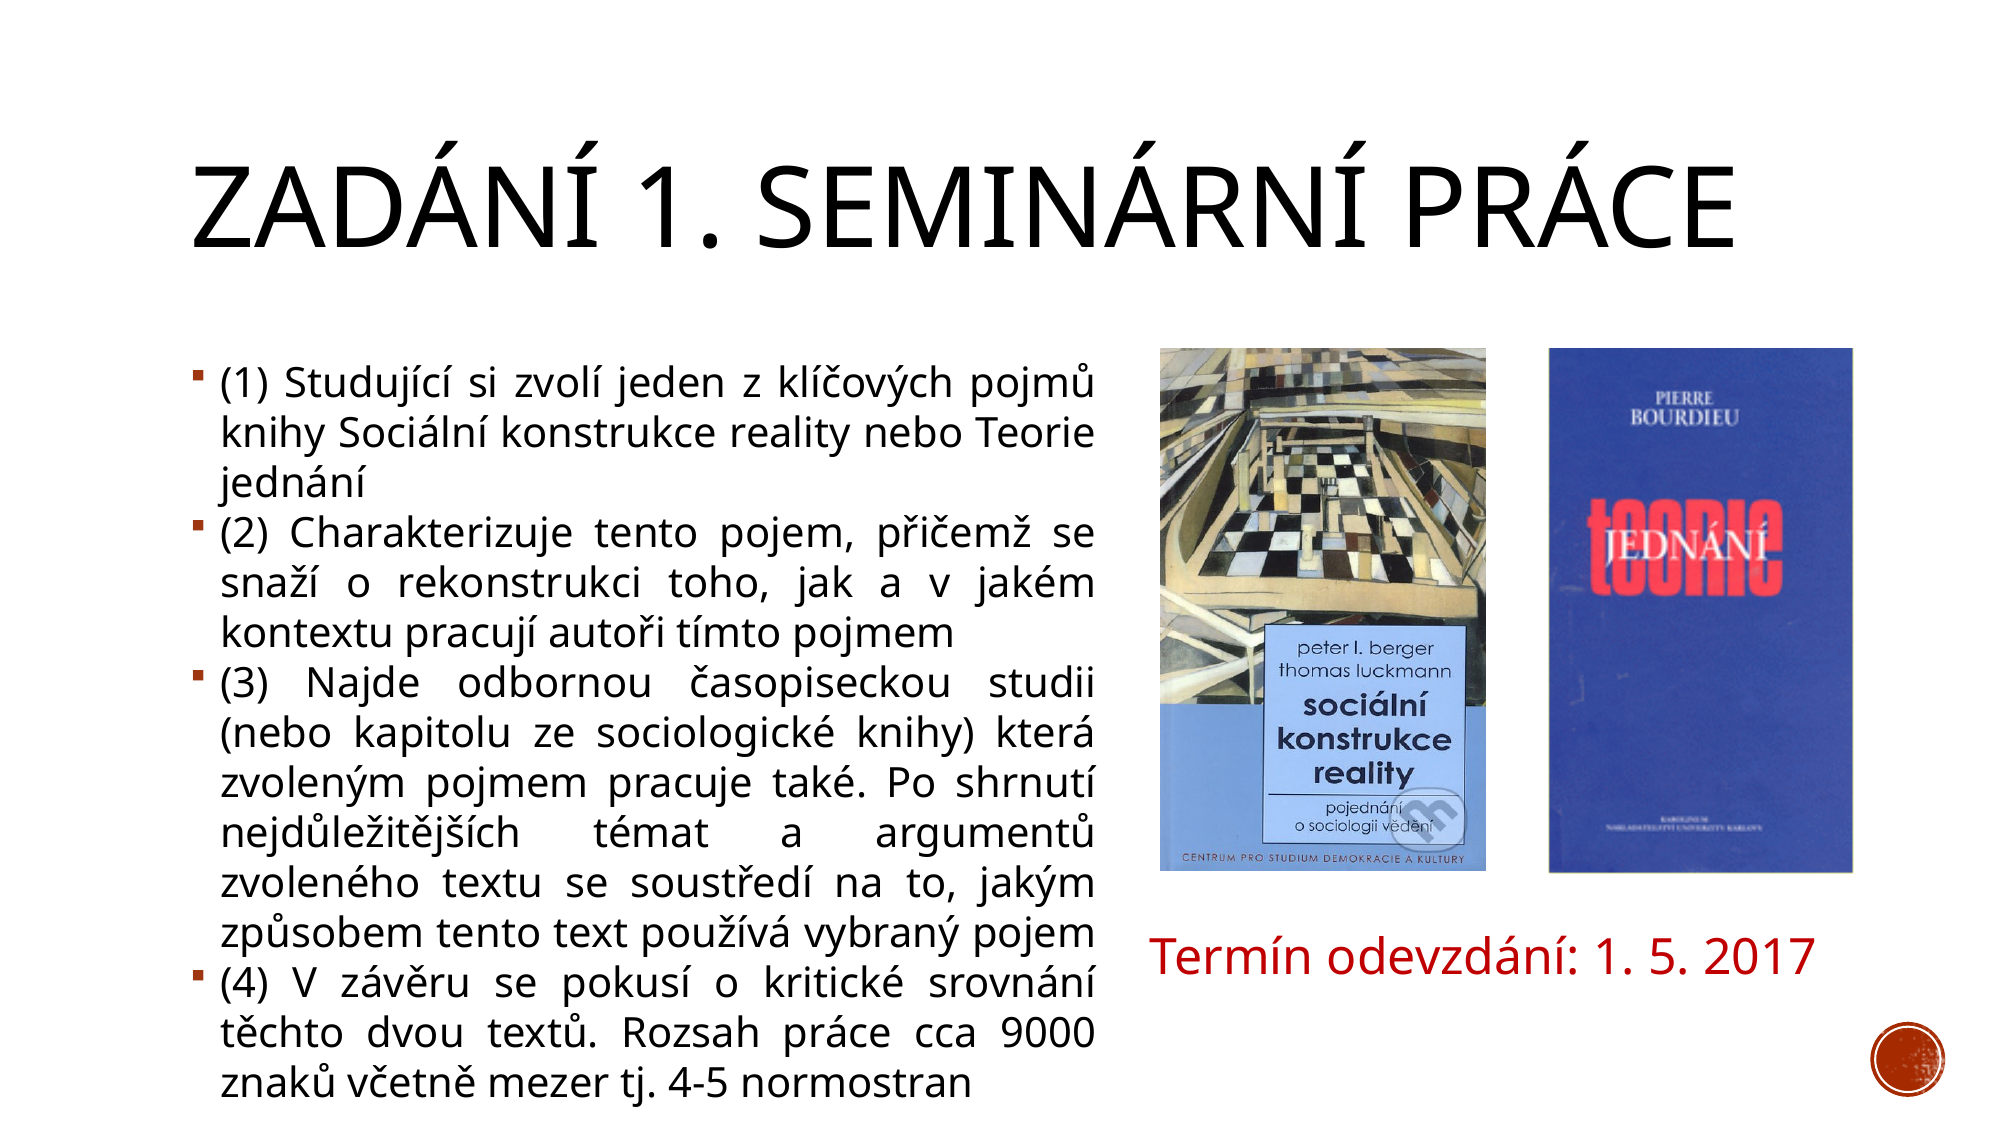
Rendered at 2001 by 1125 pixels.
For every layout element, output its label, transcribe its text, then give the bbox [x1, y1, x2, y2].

picture [1160, 348, 1486, 871]
text_box Zadání 1. seminární prÁce [175, 79, 1826, 344]
picture [1870, 1021, 1946, 1097]
picture [1514, 347, 1889, 876]
text_box (1) Studující si zvolí jeden z klíčových pojmů knihy Sociální konstrukce reality nebo Teorie jednání (2) Charakterizuje tento pojem, přičemž se snaží o rekonstrukci toho, jak a v jakém kontextu pracují autoři tímto pojmem (3) Najde odbornou časopiseckou studii (nebo kapitolu ze sociologické knihy) která zvoleným pojmem pracuje také. Po shrnutí nejdůležitějších témat a argumentů zvoleného textu se soustředí na to, jakým způsobem tento text používá vybraný pojem (4) V závěru se pokusí o kritické srovnání těchto dvou textů. Rozsah práce cca 9000 znaků včetně mezer tj. 4-5 normostran [175, 348, 1112, 1021]
text_box Termín odevzdání: 1. 5. 2017 [1131, 917, 1849, 1052]
